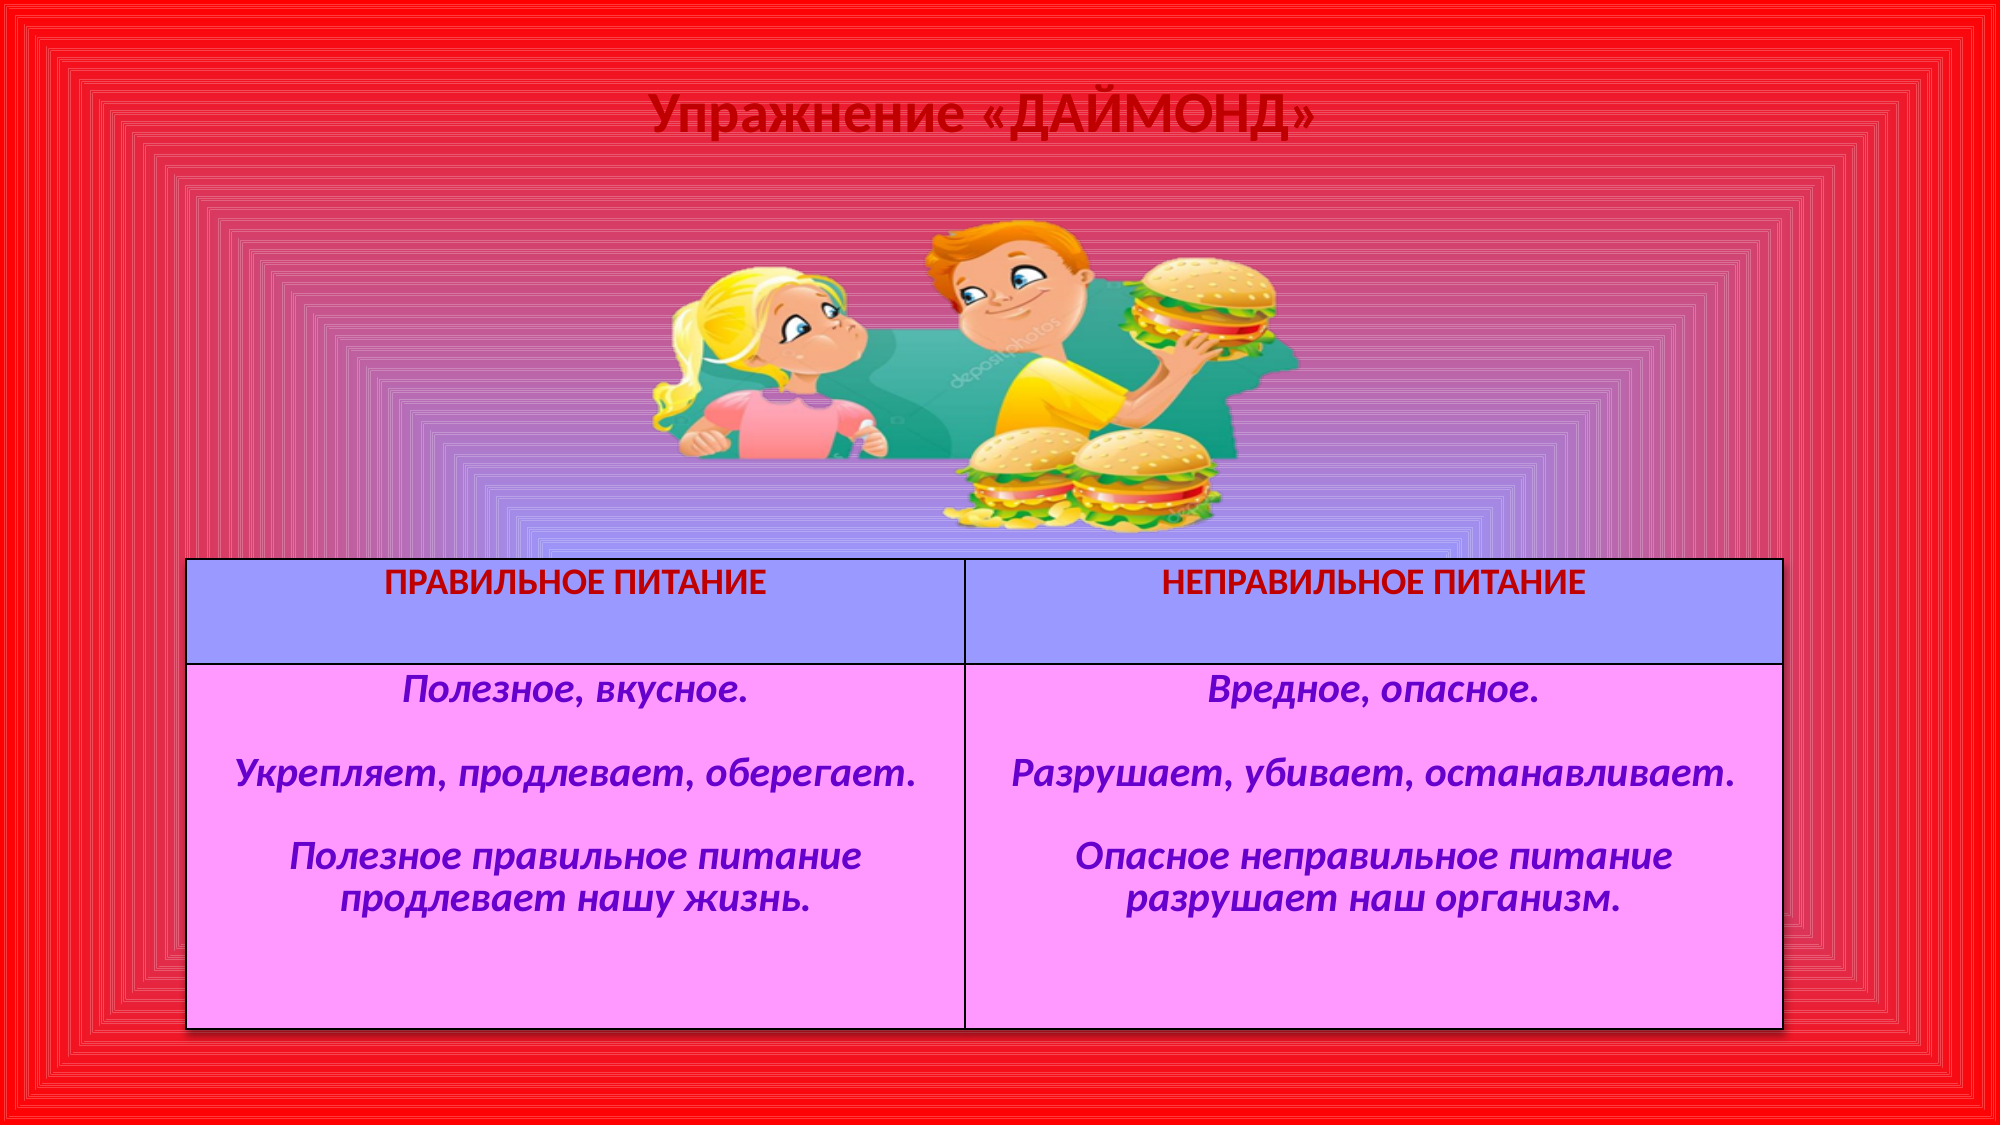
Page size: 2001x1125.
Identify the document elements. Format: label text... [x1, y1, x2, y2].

table_header НЕПРАВИЛЬНОЕ ПИТАНИЕ [966, 560, 1782, 663]
table_cell Полезное, вкусное. Укрепляет, продлевает, оберегает. Полезное правильное питание продлевает нашу жизнь. [187, 665, 964, 1028]
picture [648, 170, 1321, 542]
table_header ПРАВИЛЬНОЕ ПИТАНИЕ [187, 560, 964, 663]
table_cell Вредное, опасное. Разрушает, убивает, останавливает. Опасное неправильное питание разрушает наш организм. [966, 665, 1782, 1028]
text_box Упражнение «ДАЙМОНД» [633, 66, 1336, 152]
text_box . . [1792, 669, 2000, 820]
